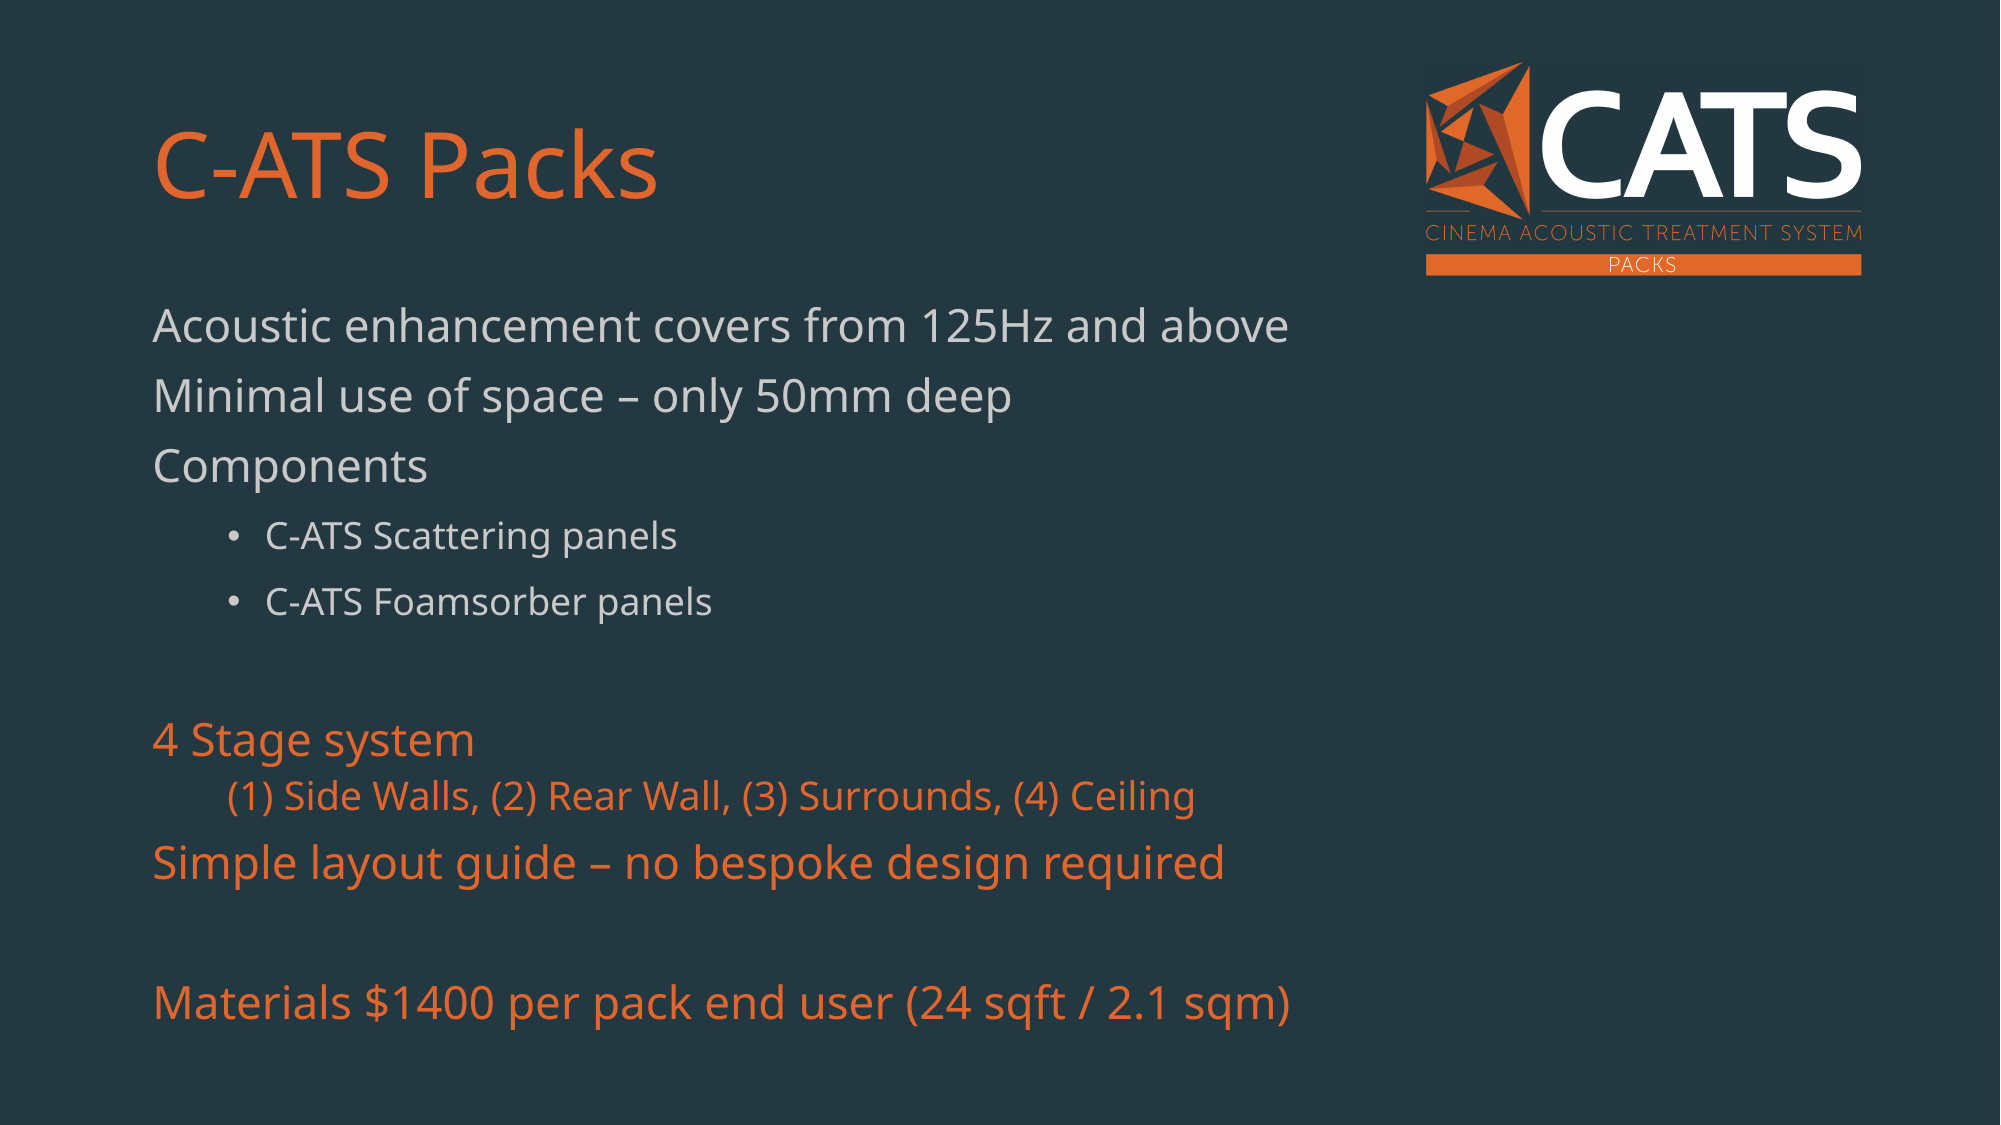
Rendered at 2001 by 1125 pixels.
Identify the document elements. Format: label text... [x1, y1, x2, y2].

title C-ATS Packs [137, 59, 1863, 278]
list Acoustic enhancement covers from 125Hz and above Minimal use of space – only 50mm deep Components C-ATS Scattering panels C-ATS Foamsorber panels 4 Stage system (1) Side Walls, (2) Rear Wall, (3) Surrounds, (4) Ceiling Simple layout guide – no bespoke design required Materials $1400 per pack end user (24 sqft / 2.1 sqm) [137, 295, 1863, 1088]
